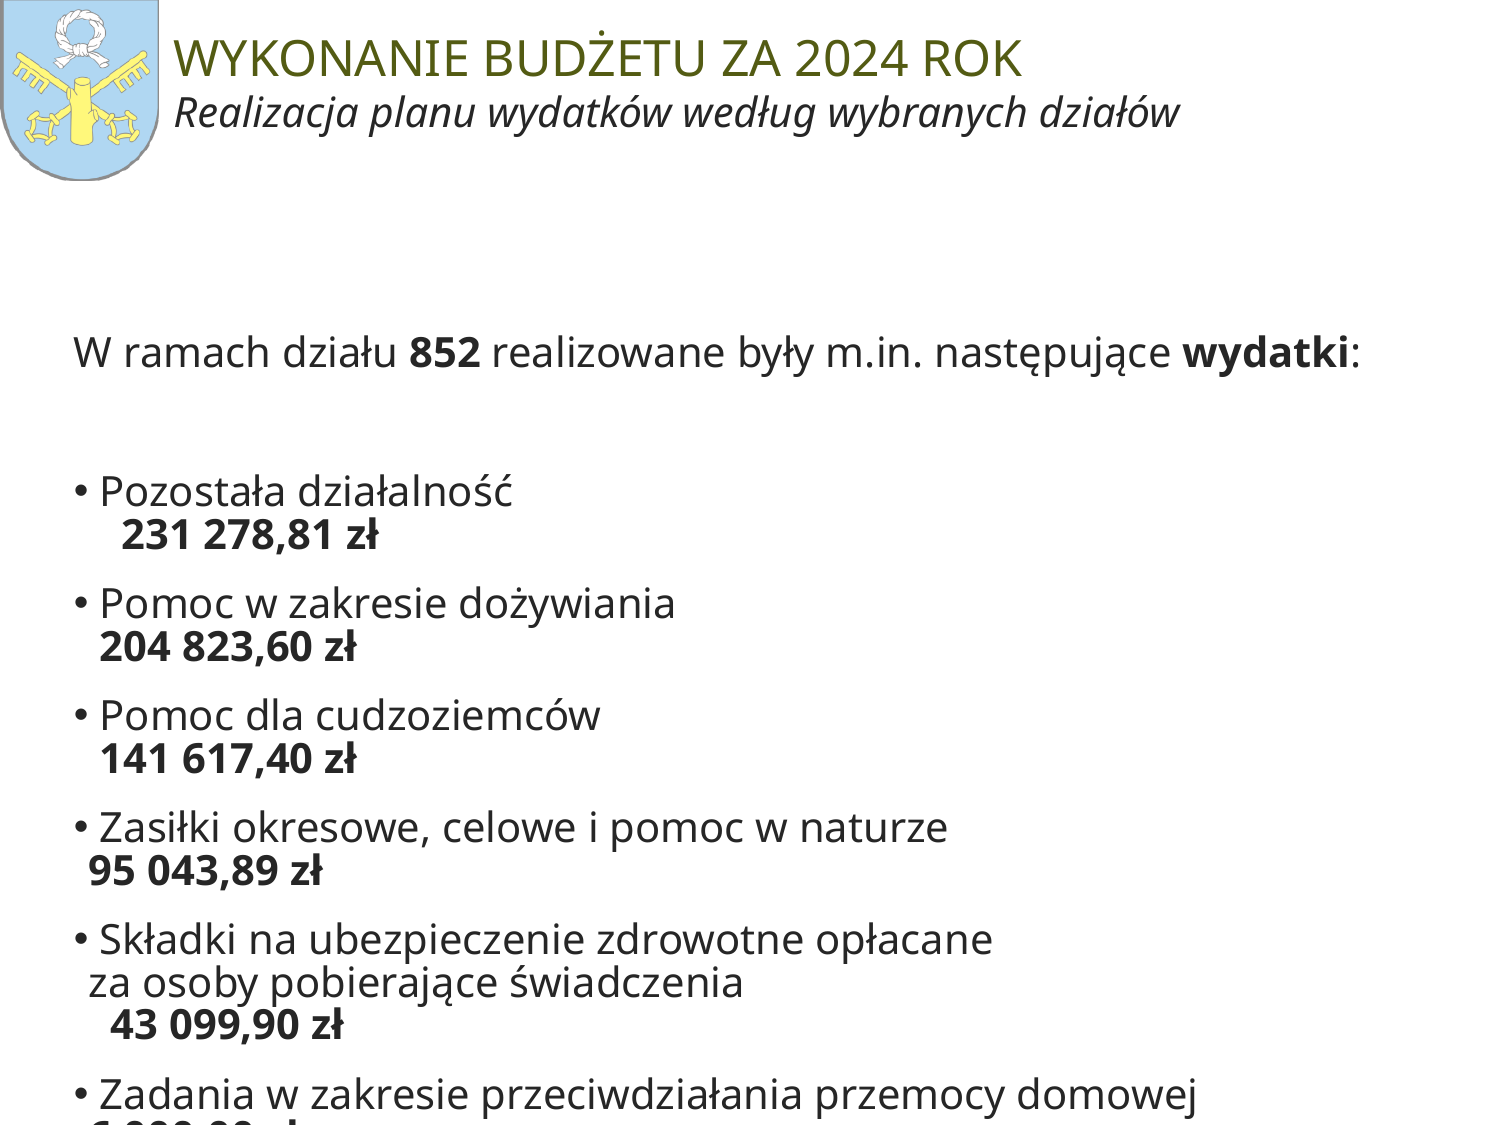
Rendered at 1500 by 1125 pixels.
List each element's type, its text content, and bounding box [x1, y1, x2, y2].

picture [0, 0, 159, 181]
list W ramach działu 852 realizowane były m.in. następujące wydatki: Pozostała działalność 231 278,81 zł Pomoc w zakresie dożywiania 204 823,60 zł Pomoc dla cudzoziemców 141 617,40 zł Zasiłki okresowe, celowe i pomoc w naturze 95 043,89 zł Składki na ubezpieczenie zdrowotne opłacane za osoby pobierające świadczenia 43 099,90 zł Zadania w zakresie przeciwdziałania przemocy domowej 6 000,00 zł [58, 326, 1441, 1106]
text_box WYKONANIE BUDŻETU ZA 2024 ROK Realizacja planu wydatków według wybranych działów [159, 0, 1496, 163]
